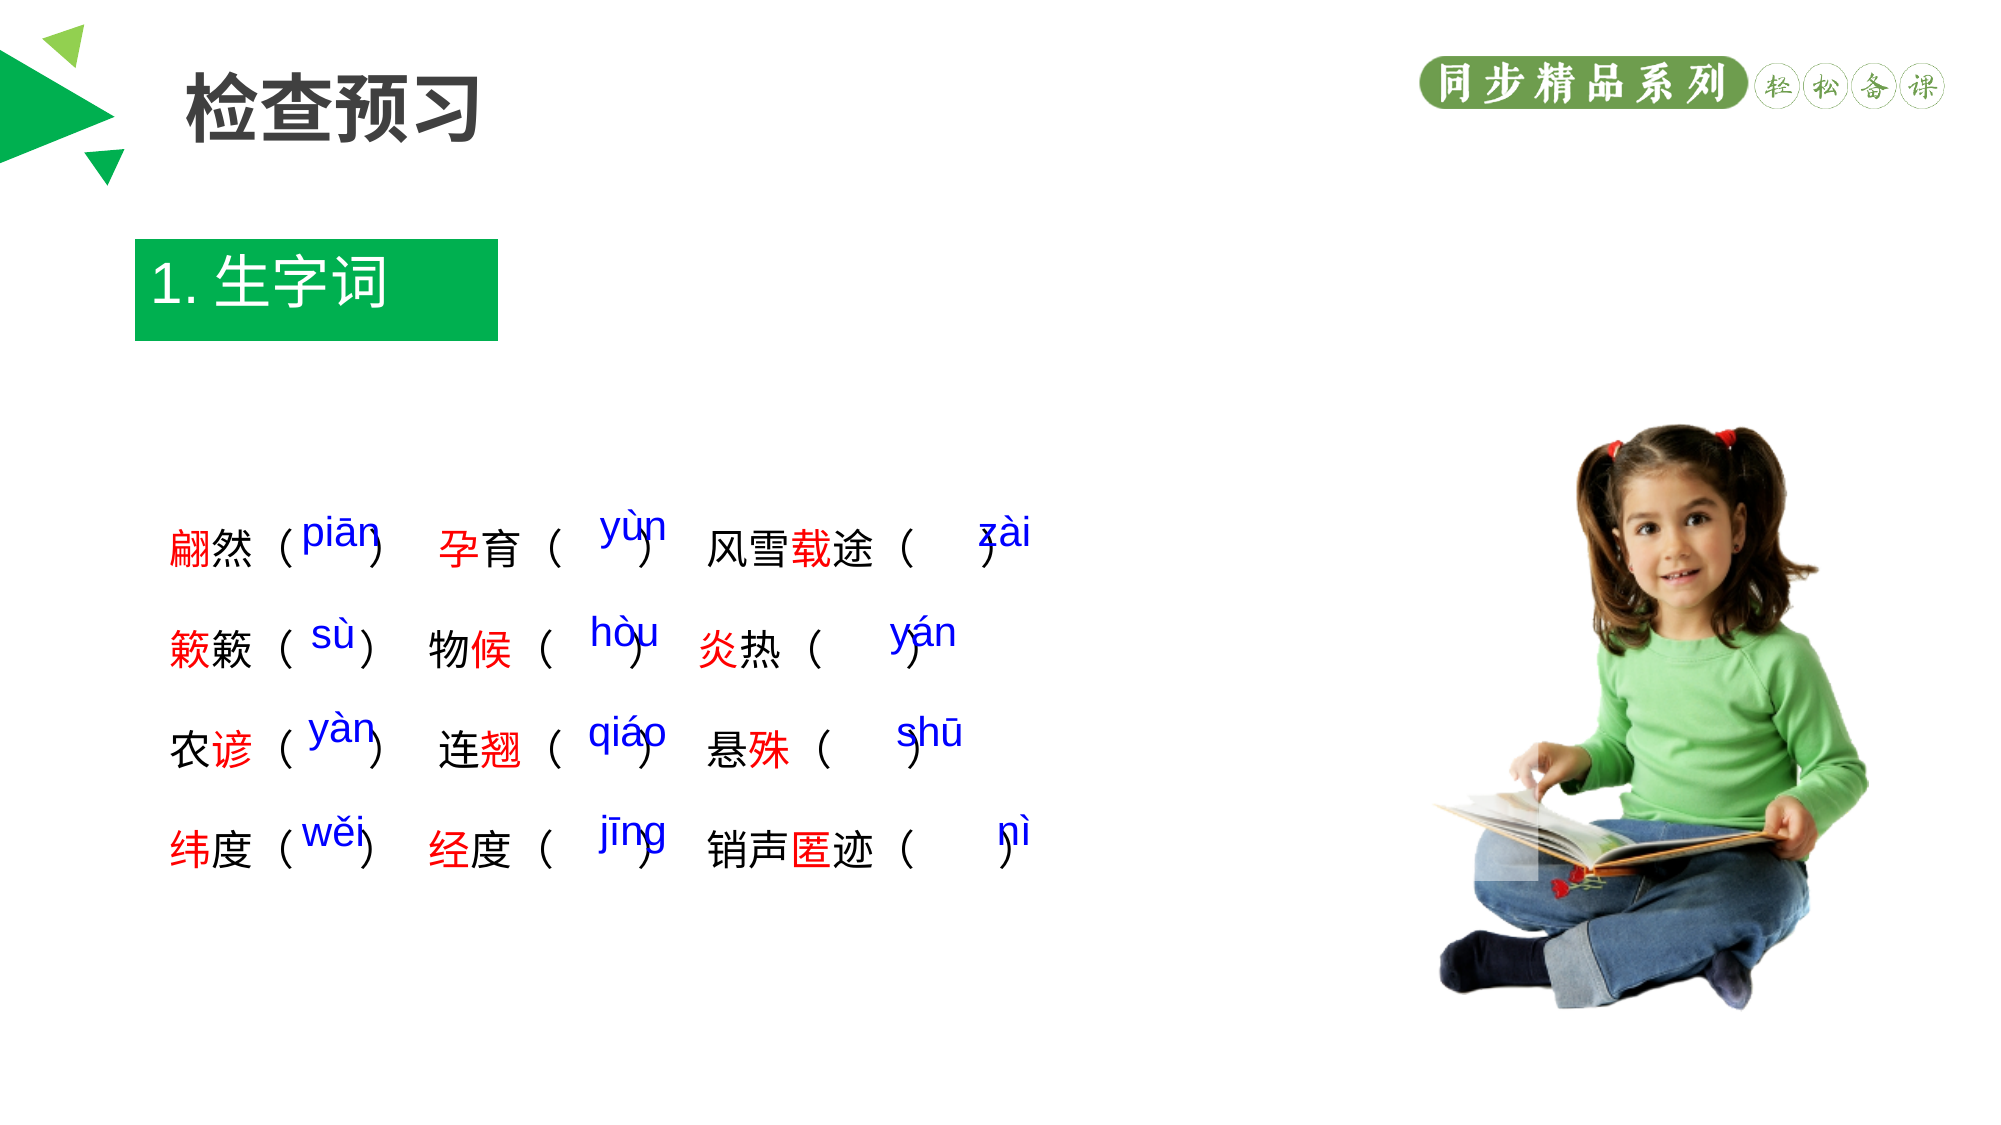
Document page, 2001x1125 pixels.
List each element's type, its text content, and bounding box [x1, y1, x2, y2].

text_box zài [962, 496, 1047, 562]
picture [1431, 423, 1869, 1012]
text_box wěi [287, 797, 380, 862]
text_box yán [874, 597, 973, 663]
text_box nì [982, 796, 1047, 862]
text_box qiáo [573, 697, 694, 762]
text_box piān [286, 496, 396, 562]
text_box jīnɡ [585, 796, 683, 862]
text_box hòu [575, 597, 675, 663]
text_box yùn [584, 491, 683, 556]
text_box yàn [293, 693, 391, 759]
text_box 1.生字词 [135, 239, 498, 341]
text_box shū [881, 697, 979, 762]
text_box 翩然（ ） 孕育（ ） 风雪载途（ ） 簌簌（ ） 物候（ ） 炎热（ ） 农谚（ ） 连翘（ ） 悬殊（ ） 纬度（ ） 经度（ ） 销声匿迹（ ） [154, 465, 1431, 881]
text_box sù [296, 599, 382, 665]
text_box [0, 20, 673, 180]
picture [1401, 34, 1965, 136]
